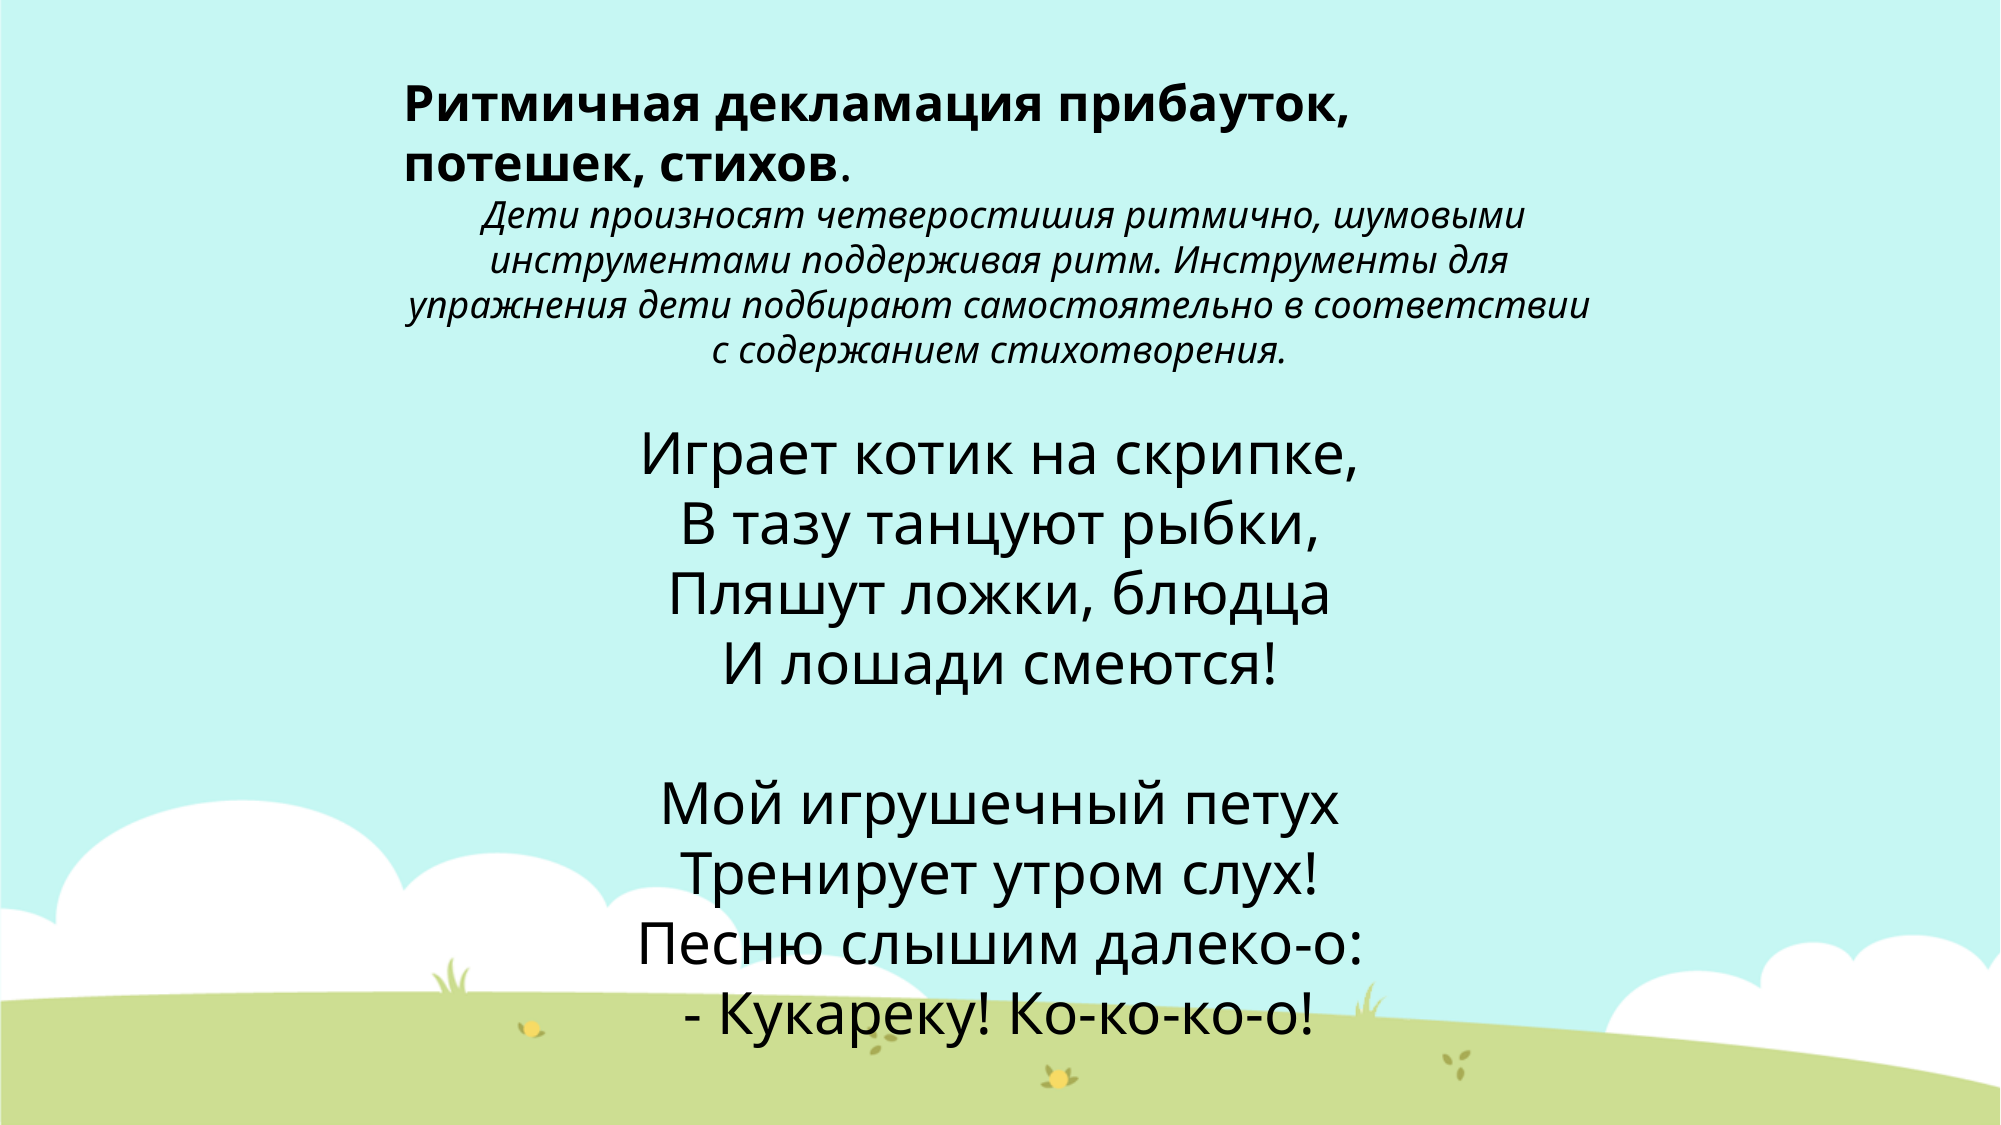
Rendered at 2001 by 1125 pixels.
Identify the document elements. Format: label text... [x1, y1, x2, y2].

text_box Ритмичная декламация прибауток, потешек, стихов. Дети произносят четверостишия ритмично, шумовыми инструментами поддерживая ритм. Инструменты для упражнения дети подбирают самостоятельно в соответствии с содержанием стихотворения. Играет котик на скрипке, В тазу танцуют рыбки, Пляшут ложки, блюдца И лошади смеются! Мой игрушечный петух Тренирует утром слух! Песню слышим далеко-о: - Кукареку! Ко-ко-ко-о! [389, 64, 1611, 1054]
picture [0, 0, 2001, 1125]
